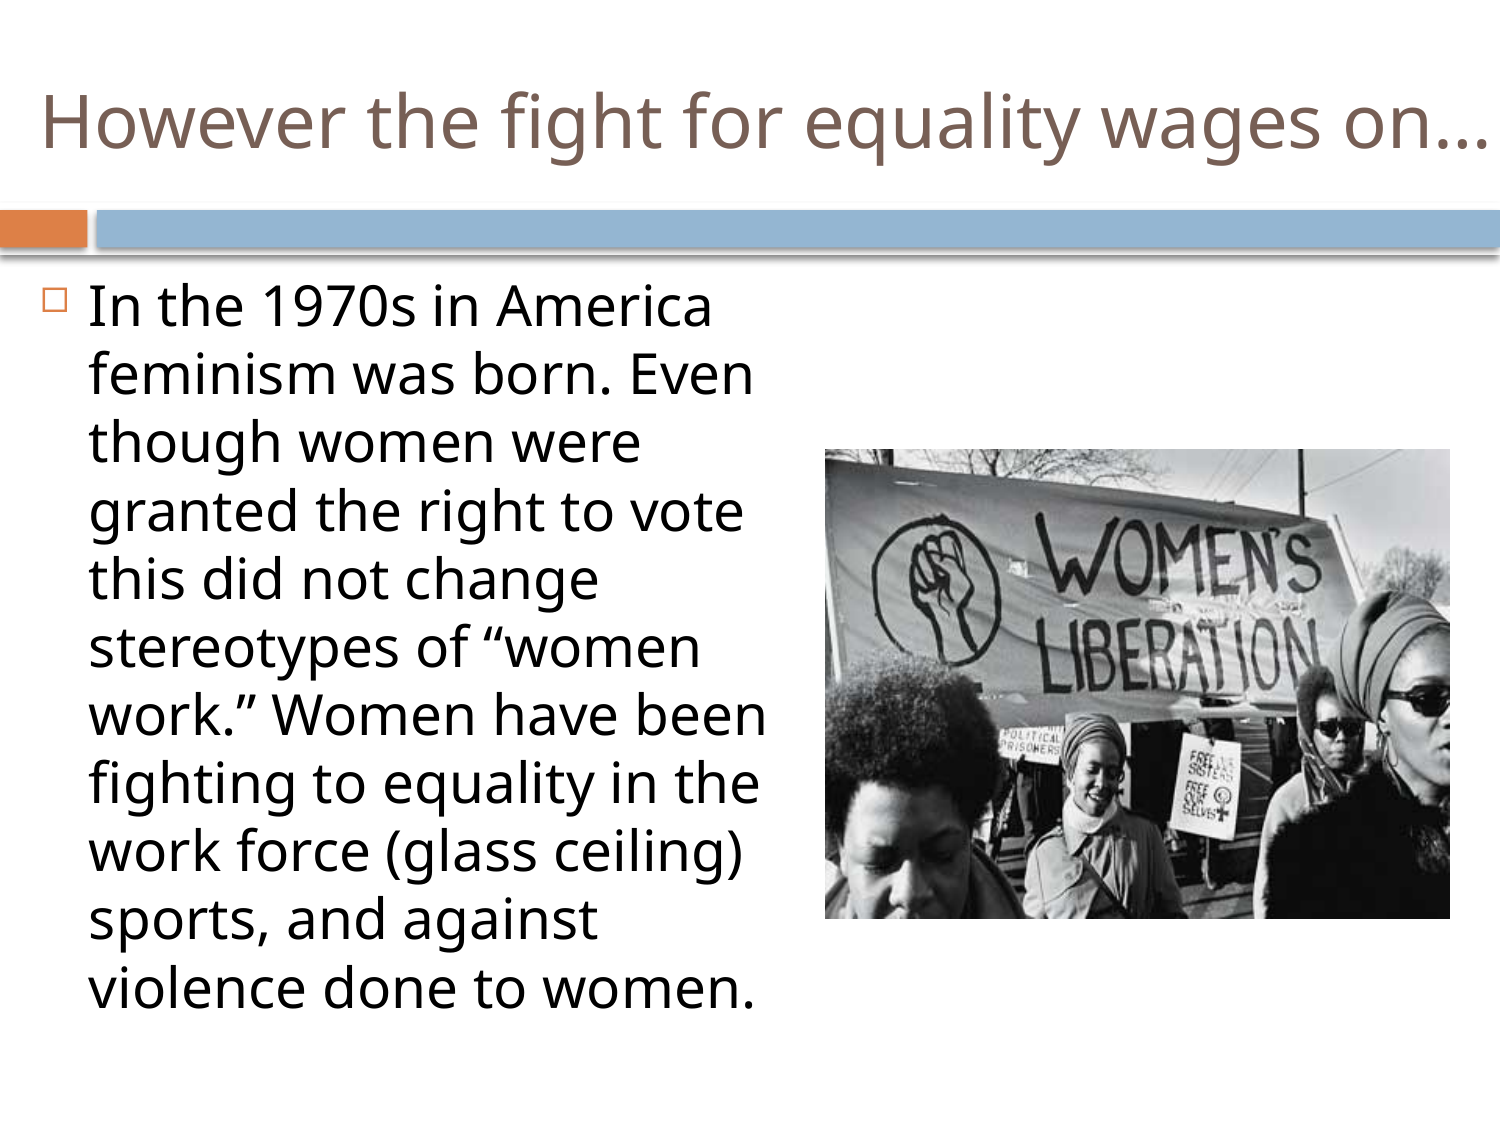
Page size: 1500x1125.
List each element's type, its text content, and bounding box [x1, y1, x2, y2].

title However the fight for equality wages on… [24, 37, 1500, 200]
picture [824, 449, 1451, 919]
list In the 1970s in America feminism was born. Even though women were granted the right to vote this did not change stereotypes of “women work.” Women have been fighting to equality in the work force (glass ceiling) sports, and against violence done to women. [24, 262, 825, 1088]
